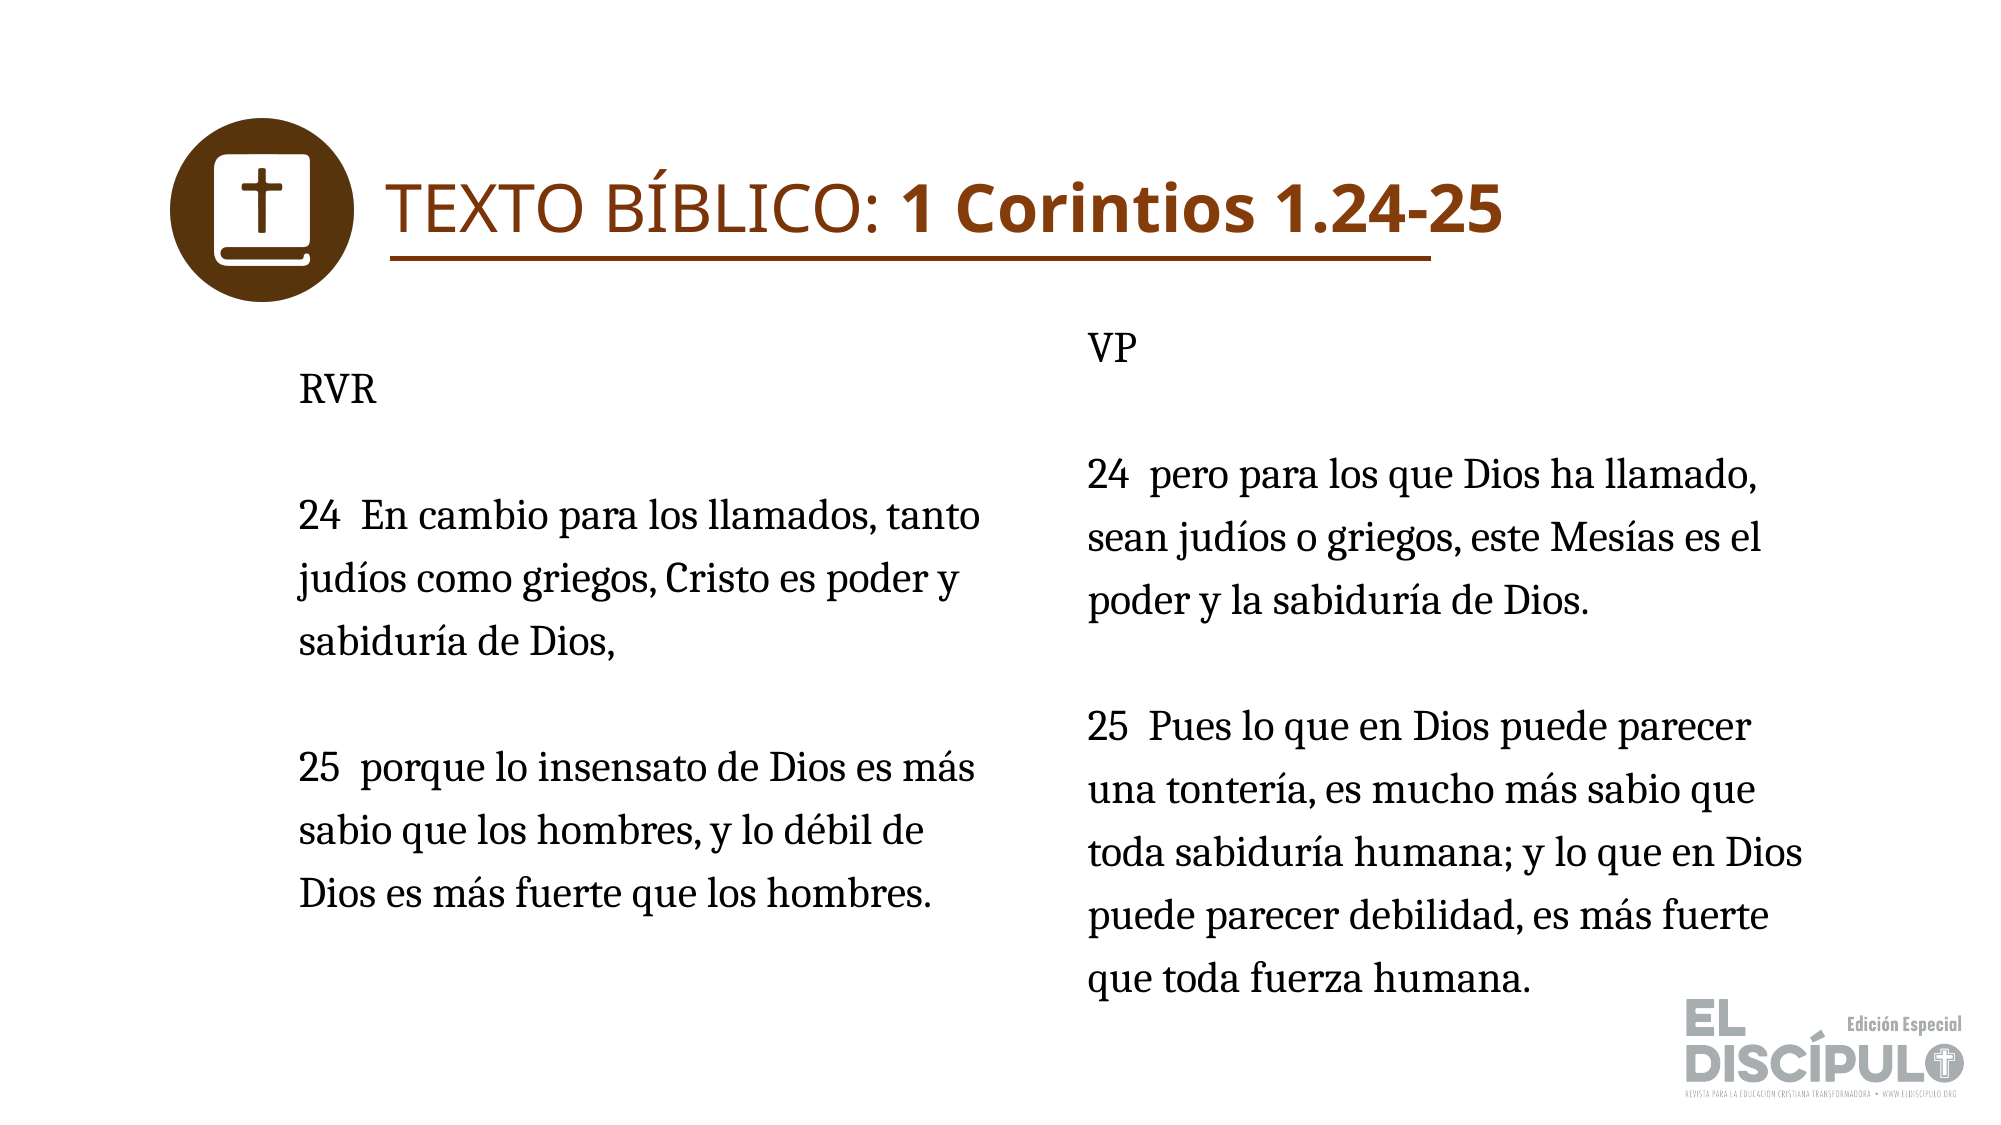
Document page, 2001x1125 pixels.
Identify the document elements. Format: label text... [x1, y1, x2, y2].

text_box VP 24 pero para los que Dios ha llamado, sean judíos o griegos, este Mesías es el poder y la sabiduría de Dios. 25 Pues lo que en Dios puede parecer una tontería, es mucho más sabio que toda sabiduría humana; y lo que en Dios puede parecer debilidad, es más fuerte que toda fuerza humana. [1079, 300, 1835, 1010]
picture [1685, 999, 1965, 1100]
text_box RVR 24 En cambio para los llamados, tanto judíos como griegos, Cristo es poder y sabiduría de Dios, 25 porque lo insensato de Dios es más sabio que los hombres, y lo débil de Dios es más fuerte que los hombres. [290, 340, 996, 925]
picture [169, 118, 354, 303]
title TEXTO BÍBLICO: 1 Corintios 1.24-25 [377, 161, 1810, 260]
